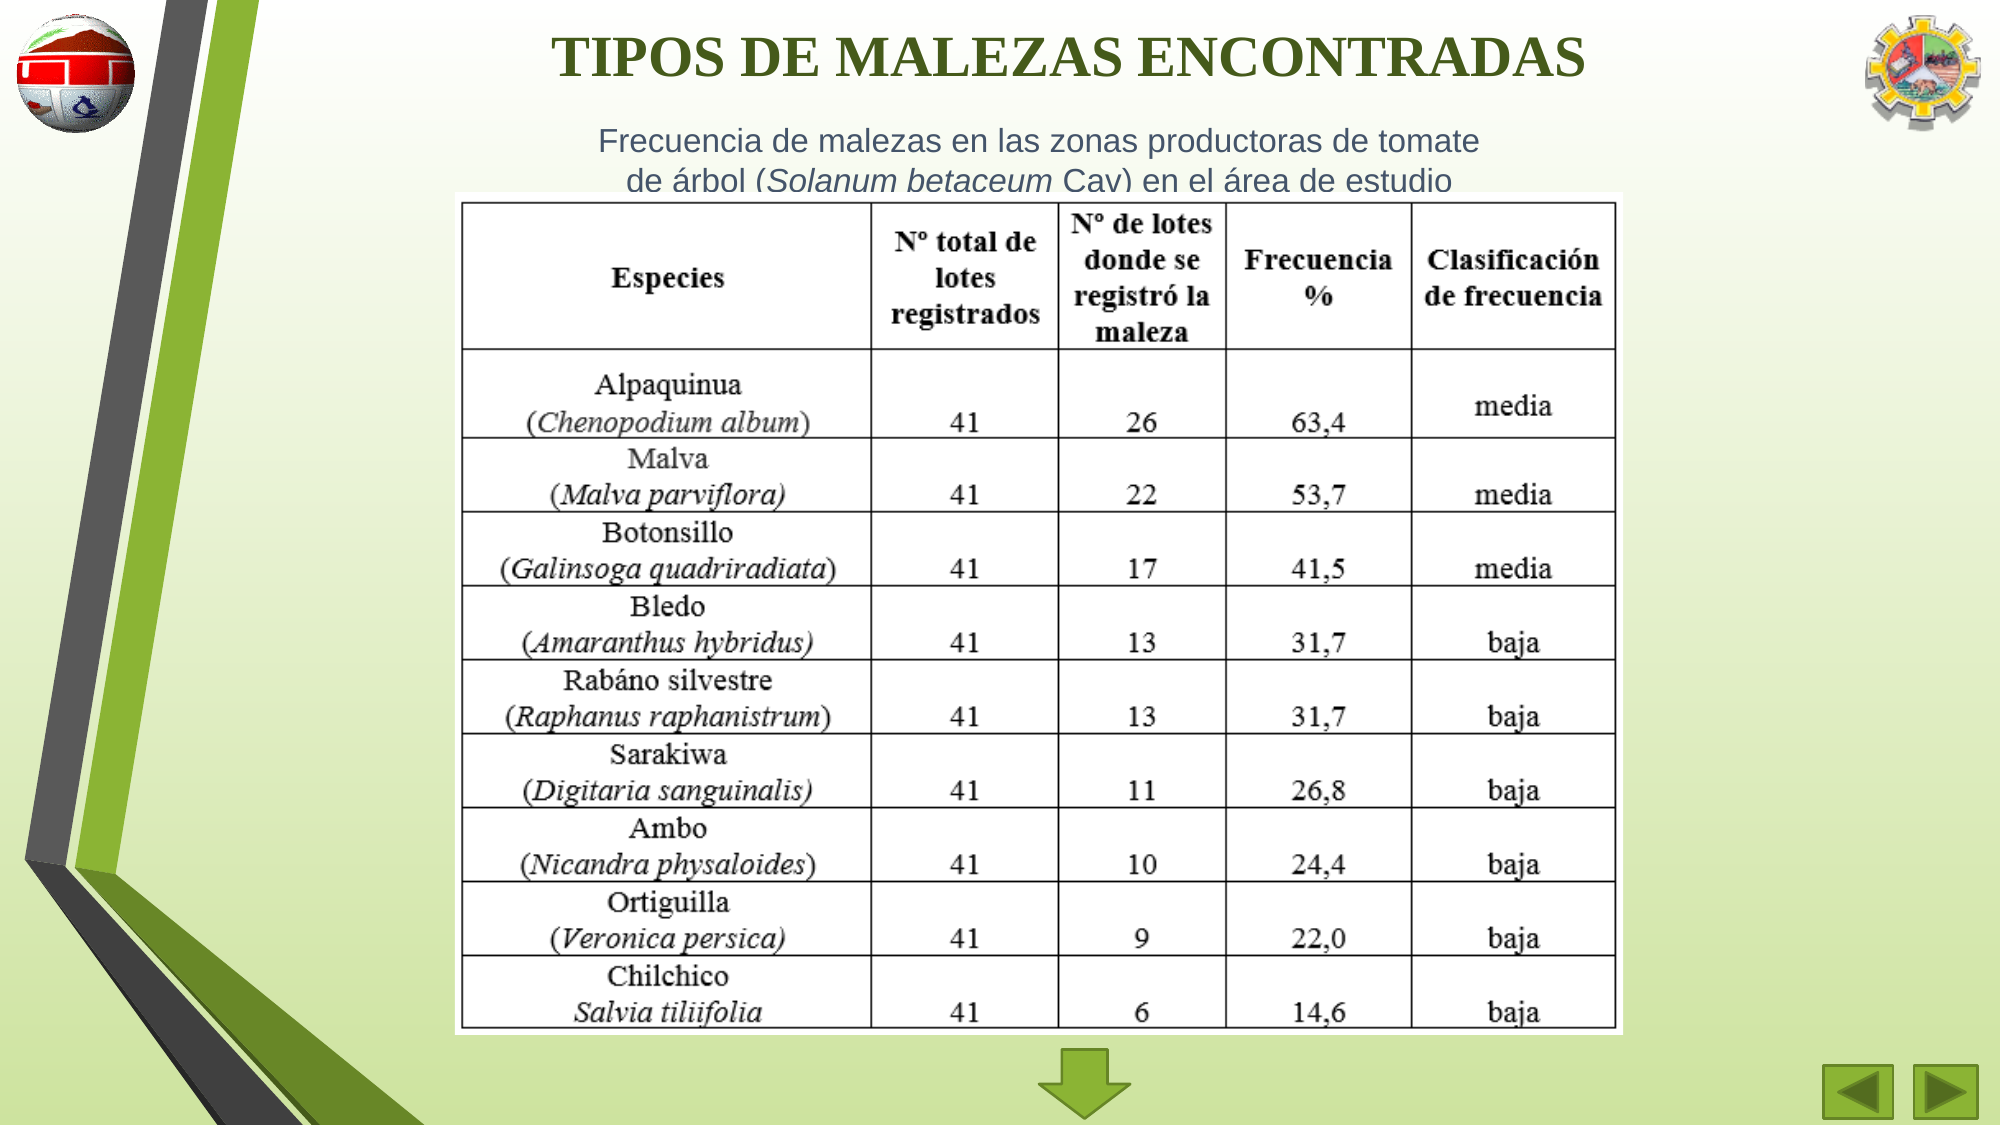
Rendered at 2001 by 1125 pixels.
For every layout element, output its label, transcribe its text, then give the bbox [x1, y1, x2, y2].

text_box [1037, 1048, 1132, 1120]
picture [1865, 14, 1984, 133]
text_box [16, 14, 135, 133]
text_box [1913, 1064, 1979, 1120]
title TIPOS DE MALEZAS ENCONTRADAS [247, 5, 1892, 100]
text_box Frecuencia de malezas en las zonas productoras de tomate de árbol (Solanum betaceum Cav) en el área de estudio [562, 111, 1517, 192]
text_box [1822, 1064, 1894, 1120]
picture [454, 192, 1624, 1035]
